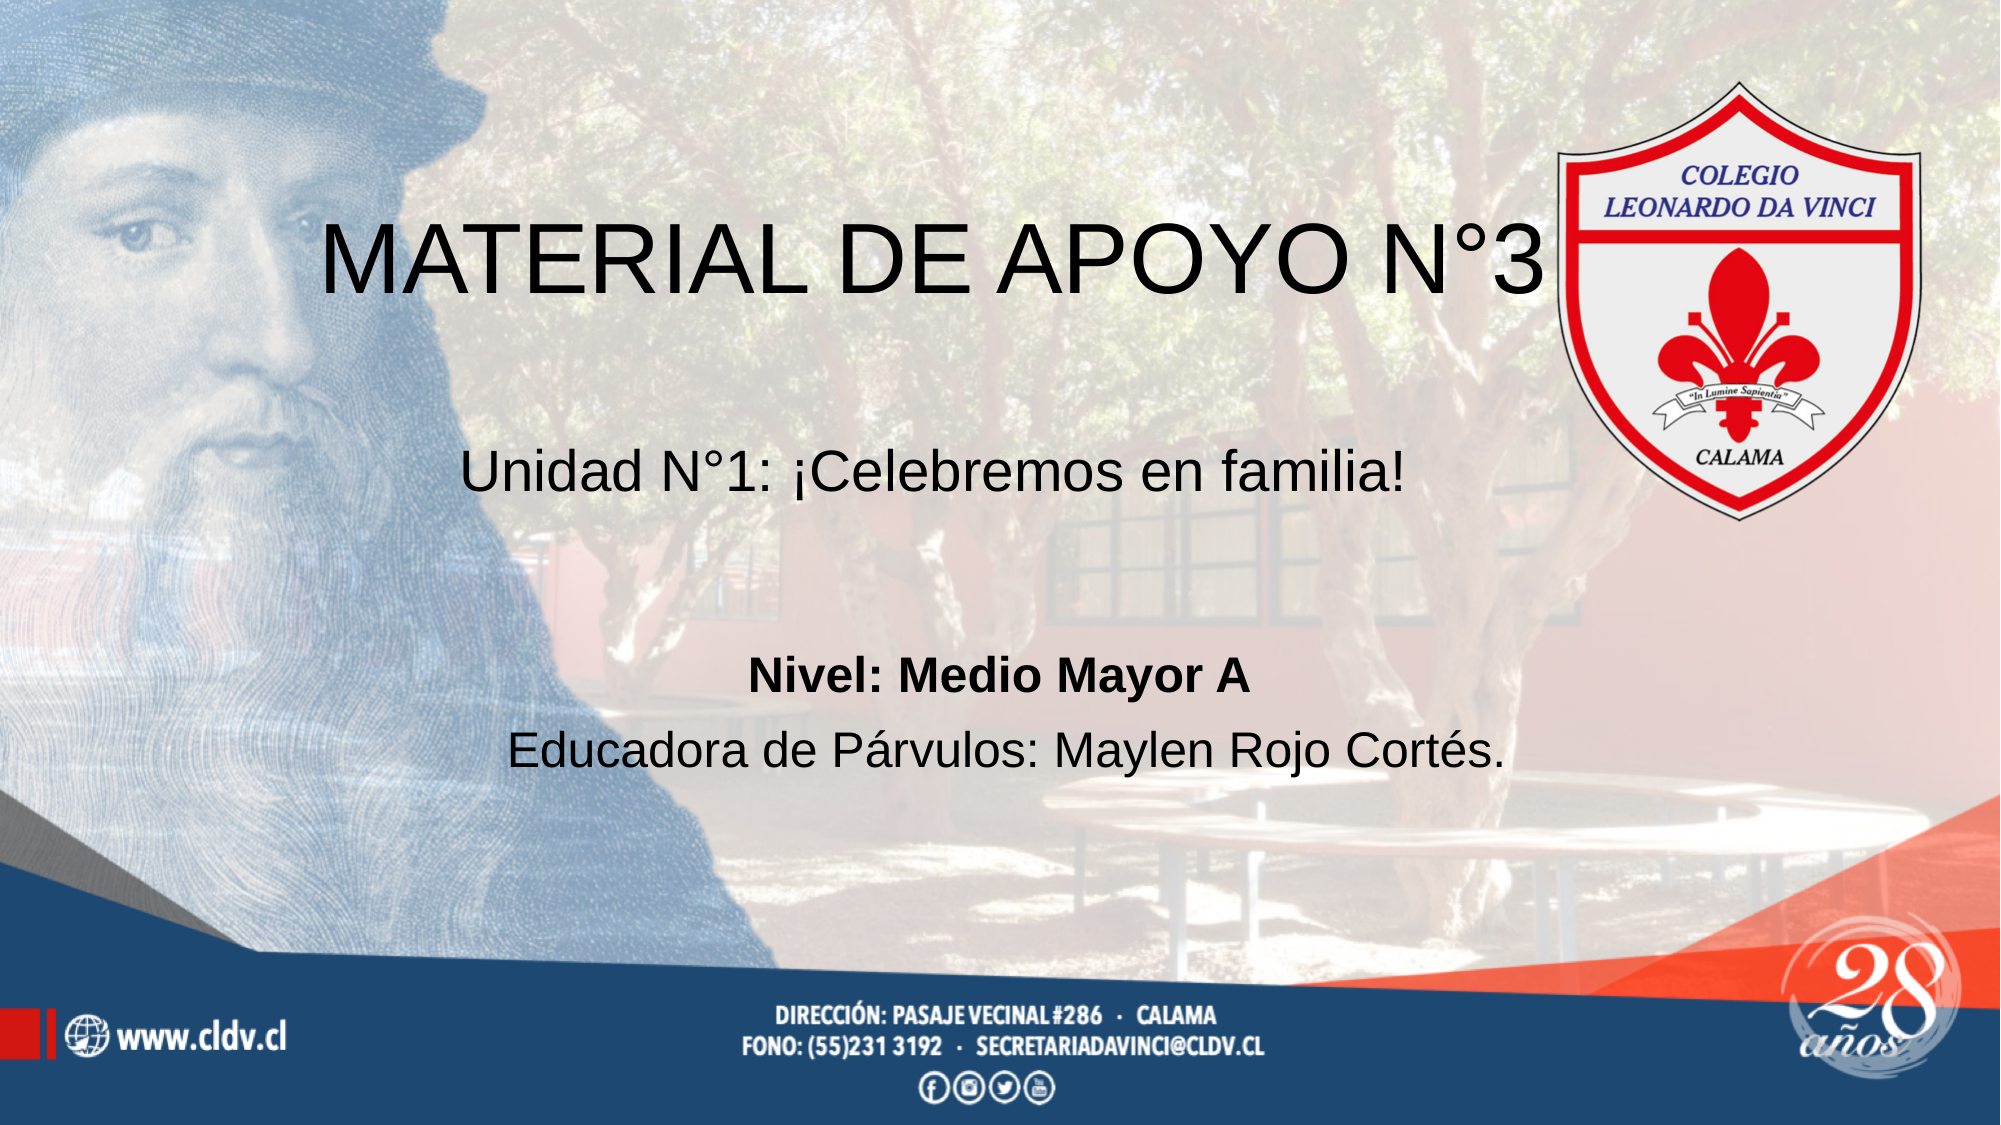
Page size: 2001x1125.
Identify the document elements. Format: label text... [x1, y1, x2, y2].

text_box MATERIAL DE APOYO N°3 Unidad N°1: ¡Celebremos en familia! [118, 395, 1749, 512]
text_box Nivel: Medio Mayor A Educadora de Párvulos: Maylen Rojo Cortés. [59, 641, 1941, 774]
picture [0, 0, 2000, 1125]
title [242, 512, 1658, 641]
